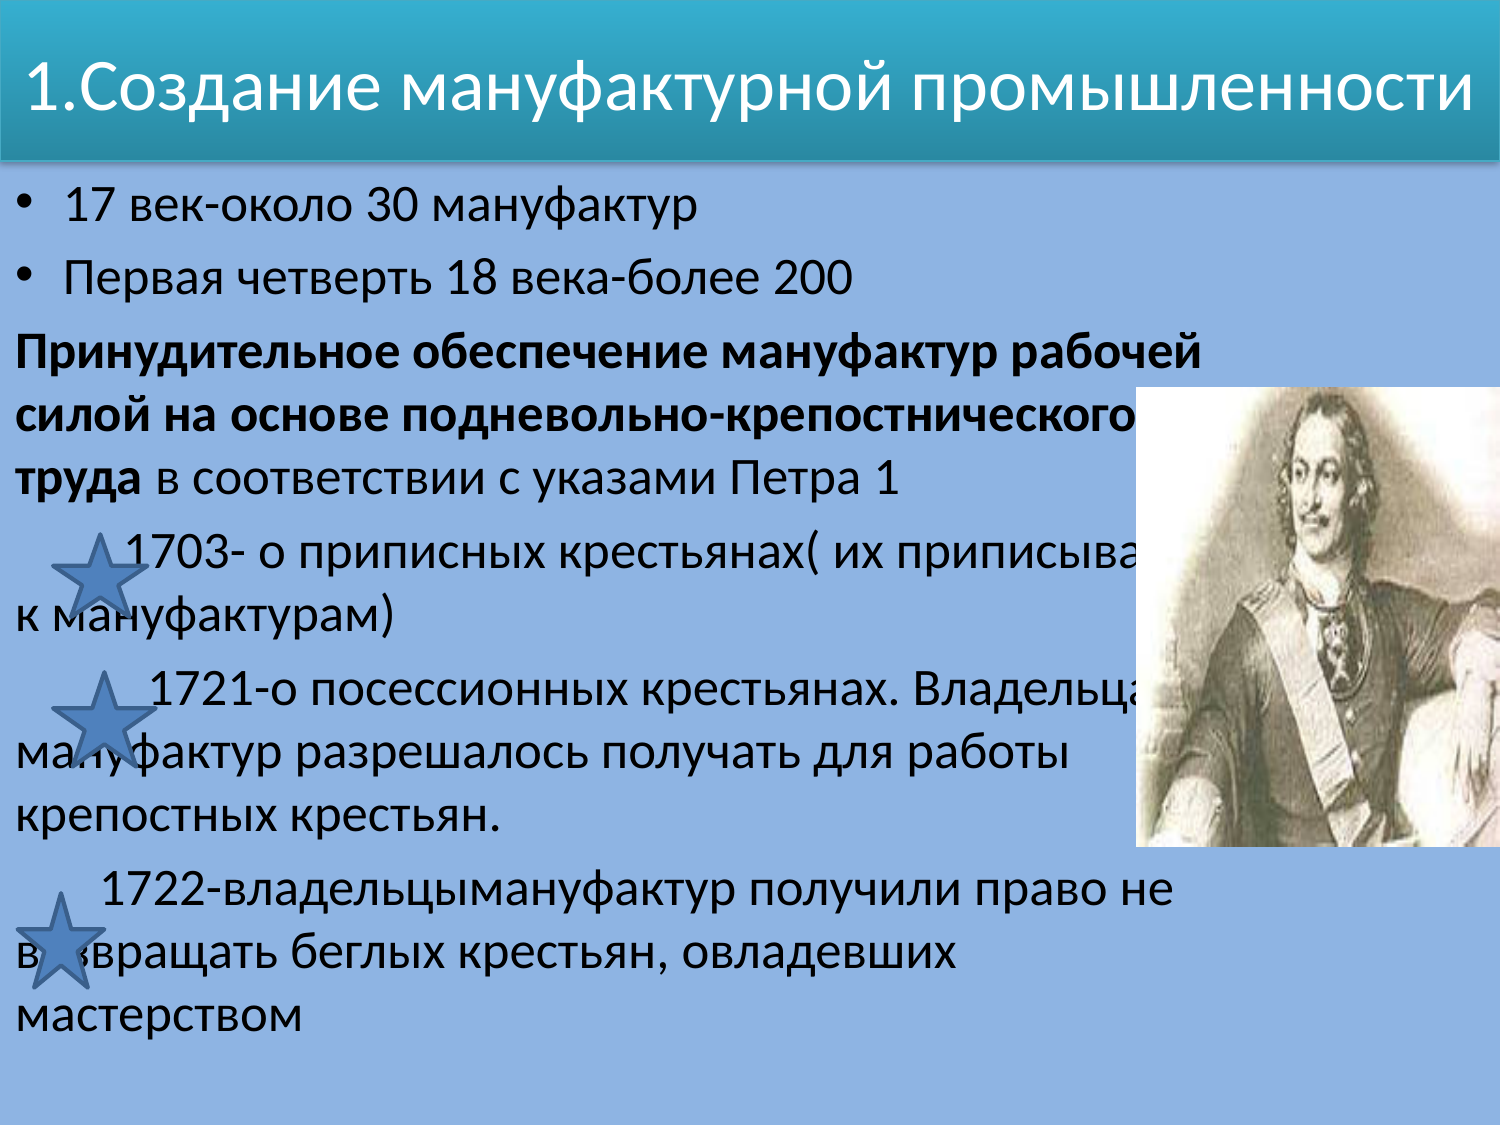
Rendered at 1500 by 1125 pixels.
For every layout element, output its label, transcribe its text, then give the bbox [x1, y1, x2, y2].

title 1.Создание мануфактурной промышленности [0, 0, 1500, 162]
picture [1136, 386, 1500, 847]
text_box [15, 891, 107, 990]
text_box [51, 670, 158, 769]
list 17 век-около 30 мануфактур Первая четверть 18 века-более 200 Принудительное обеспечение мануфактур рабочей силой на основе подневольно-крепостнического труда в соответствии с указами Петра 1 1703- о приписных крестьянах( их приписывали к мануфактурам) 1721-о посессионных крестьянах. Владельцам мануфактур разрешалось получать для работы крепостных крестьян. 1722-владельцымануфактур получили право не возвращать беглых крестьян, овладевших мастерством [0, 160, 1235, 1125]
text_box [51, 532, 150, 619]
